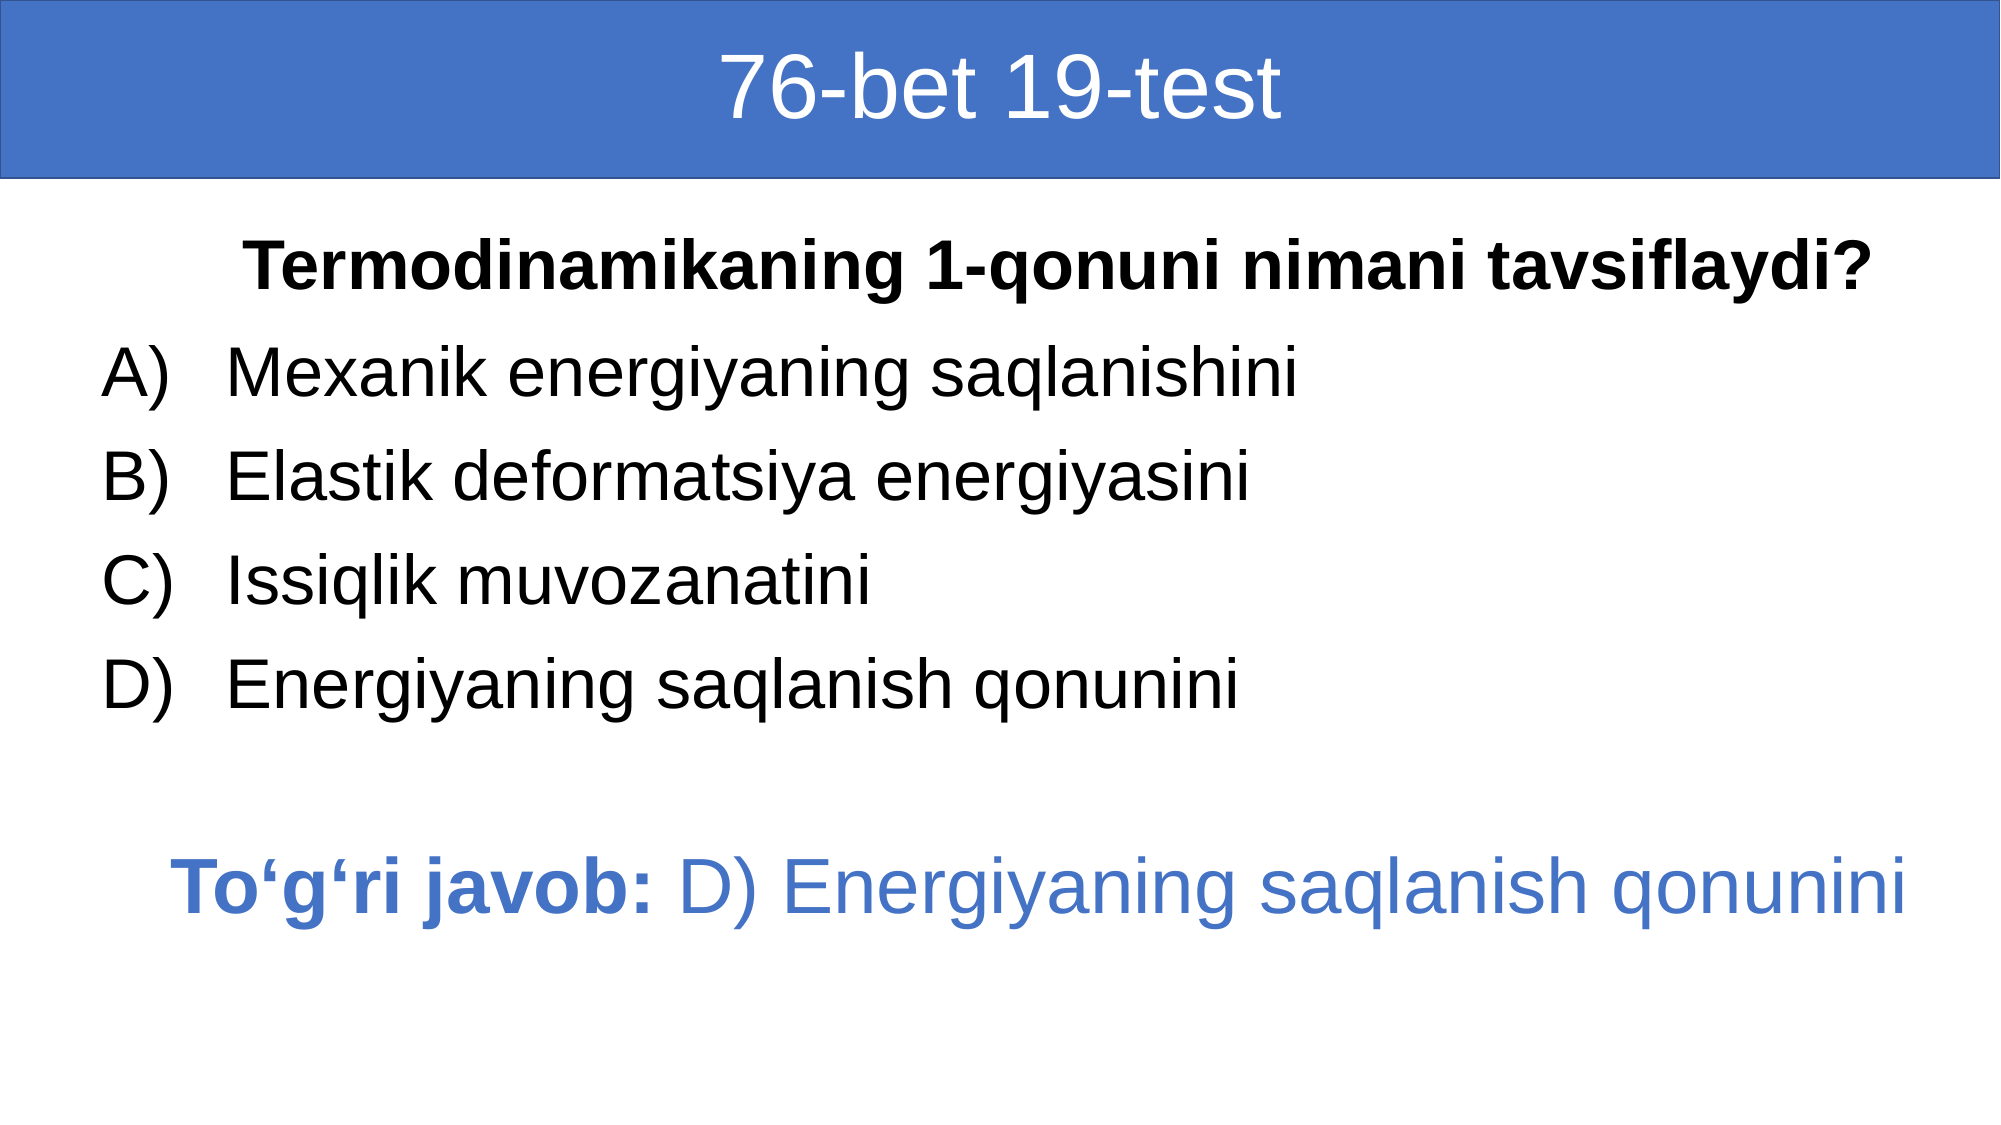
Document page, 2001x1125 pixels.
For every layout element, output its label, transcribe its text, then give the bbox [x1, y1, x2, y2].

list Termodinamikaning 1-qonuni nimani tavsiflaydi? Mexanik energiyaning saqlanishini Elastik deformatsiya energiyasini Issiqlik muvozanatini Energiyaning saqlanish qonunini To‘g‘ri javob: D) Energiyaning saqlanish qonunini [86, 195, 1924, 1014]
title 76-bet 19-test [0, 0, 2000, 179]
